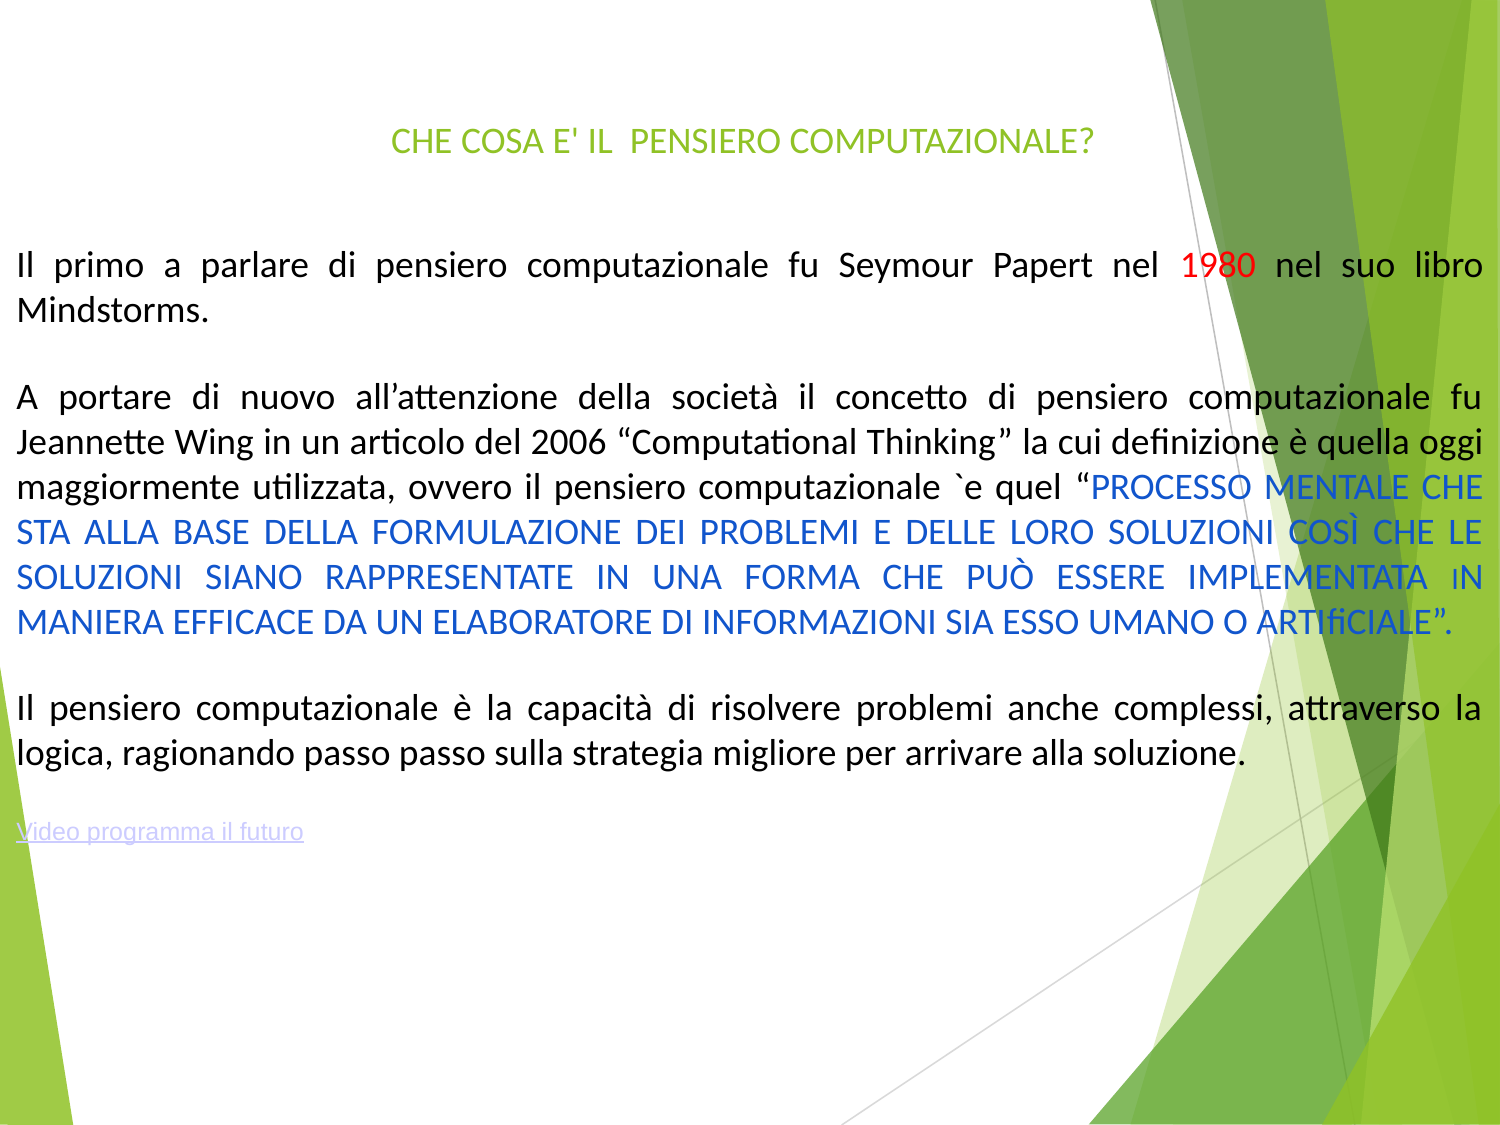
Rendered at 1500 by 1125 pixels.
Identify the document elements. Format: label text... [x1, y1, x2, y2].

text_box CHE COSA E' IL PENSIERO COMPUTAZIONALE? [0, 45, 1350, 233]
text_box Il primo a parlare di pensiero computazionale fu Seymour Papert nel 1980 nel suo libro Mindstorms. A portare di nuovo all’attenzione della società il concetto di pensiero computazionale fu Jeannette Wing in un articolo del 2006 “Computational Thinking” la cui deﬁnizione è quella oggi maggiormente utilizzata, ovvero il pensiero computazionale `e quel “PROCESSO MENTALE CHE STA ALLA BASE DELLA FORMULAZIONE DEI PROBLEMI E DELLE LORO SOLUZIONI COSÌ CHE LE SOLUZIONI SIANO RAPPRESENTATE IN UNA FORMA CHE PUÒ ESSERE IMPLEMENTATA IN MANIERA EFFICACE DA UN ELABORATORE DI INFORMAZIONI SIA ESSO UMANO O ARTIﬁCIALE”. Il pensiero computazionale è la capacità di risolvere problemi anche complessi, attraverso la logica, ragionando passo passo sulla strategia migliore per arrivare alla soluzione. Video programma il futuro [1, 825, 1499, 1004]
text_box [679, 890, 1401, 1114]
text_box Il primo a parlare di pensiero computazionale fu Seymour Papert nel 1980 nel suo libro Mindstorms. A portare di nuovo all’attenzione della società il concetto di pensiero computazionale fu Jeannette Wing in un articolo del 2006 “Computational Thinking” la cui deﬁnizione è quella oggi maggiormente utilizzata, ovvero il pensiero computazionale `e quel “PROCESSO MENTALE CHE STA ALLA BASE DELLA FORMULAZIONE DEI PROBLEMI E DELLE LORO SOLUZIONI COSÌ CHE LE SOLUZIONI SIANO RAPPRESENTATE IN UNA FORMA CHE PUÒ ESSERE IMPLEMENTATA IN MANIERA EFFICACE DA UN ELABORATORE DI INFORMAZIONI SIA ESSO UMANO O ARTIﬁCIALE”. Il pensiero computazionale è la capacità di risolvere problemi anche complessi, attraverso la logica, ragionando passo passo sulla strategia migliore per arrivare alla soluzione. Video programma il futuro [1, 232, 1499, 617]
text_box [0, 617, 1500, 825]
